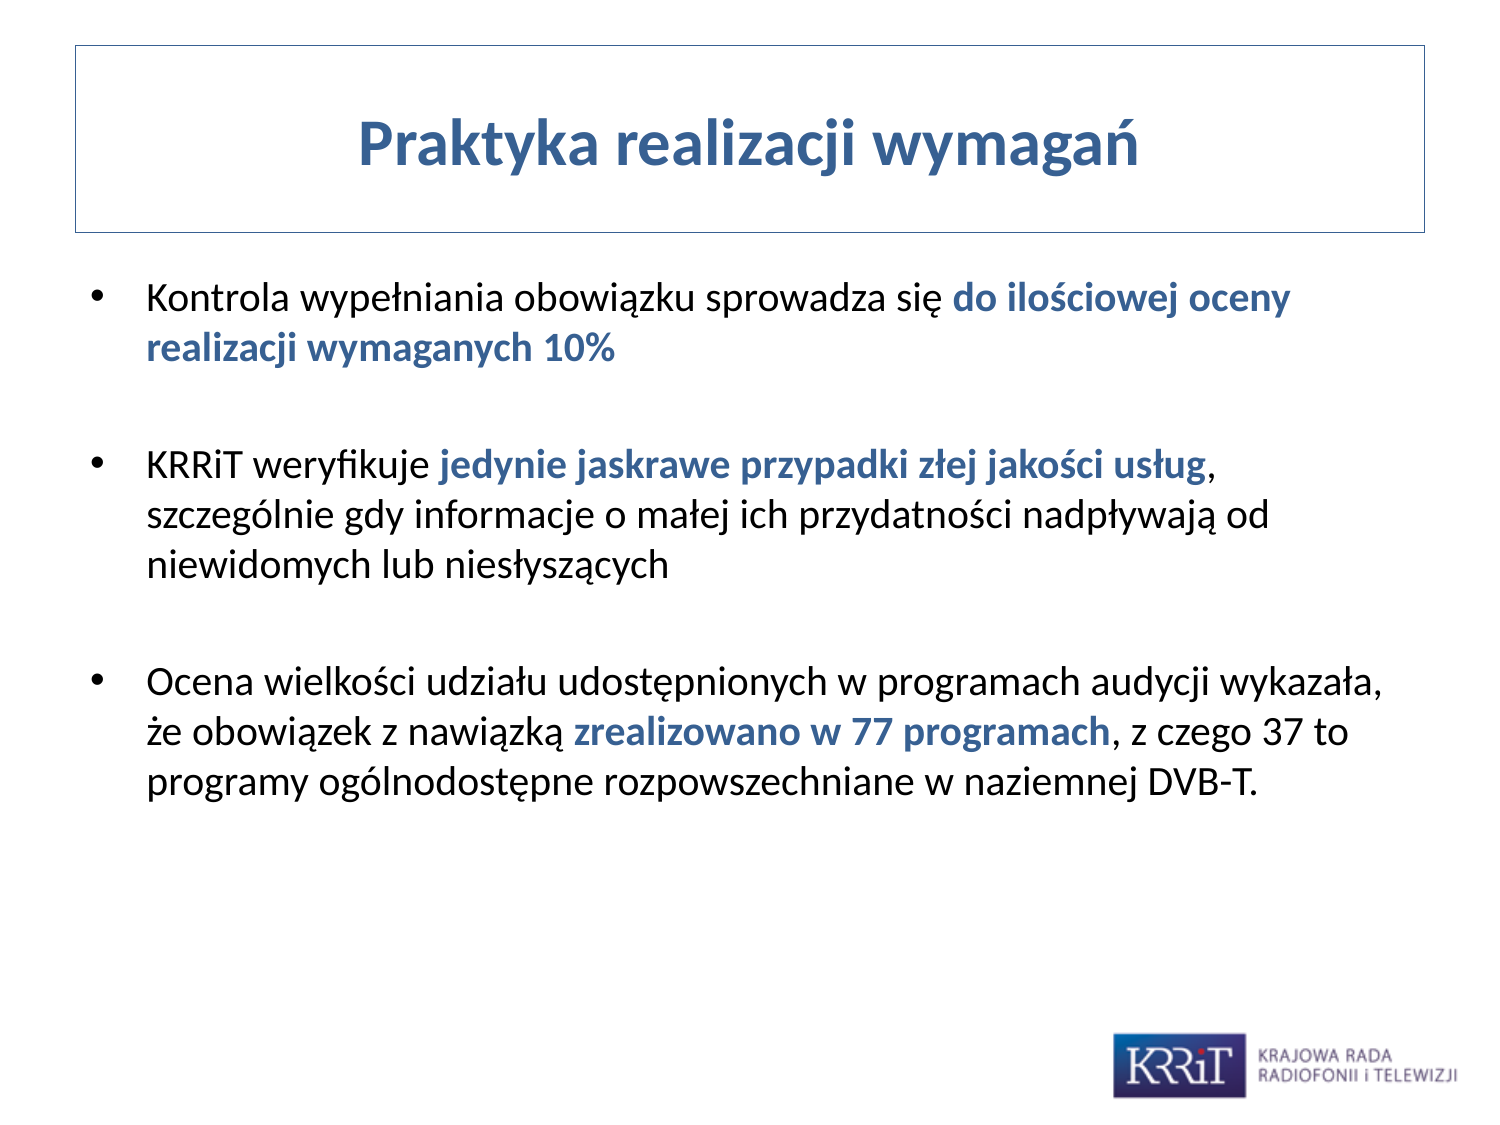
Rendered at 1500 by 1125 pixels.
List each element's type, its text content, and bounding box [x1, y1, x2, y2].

title Praktyka realizacji wymagań [75, 45, 1425, 233]
list Kontrola wypełniania obowiązku sprowadza się do ilościowej oceny realizacji wymaganych 10% KRRiT weryfikuje jedynie jaskrawe przypadki złej jakości usług, szczególnie gdy informacje o małej ich przydatności nadpływają od niewidomych lub niesłyszących Ocena wielkości udziału udostępnionych w programach audycji wykazała, że obowiązek z nawiązką zrealizowano w 77 programach, z czego 37 to programy ogólnodostępne rozpowszechniane w naziemnej DVB-T. [75, 262, 1425, 1005]
picture [1109, 1024, 1462, 1107]
